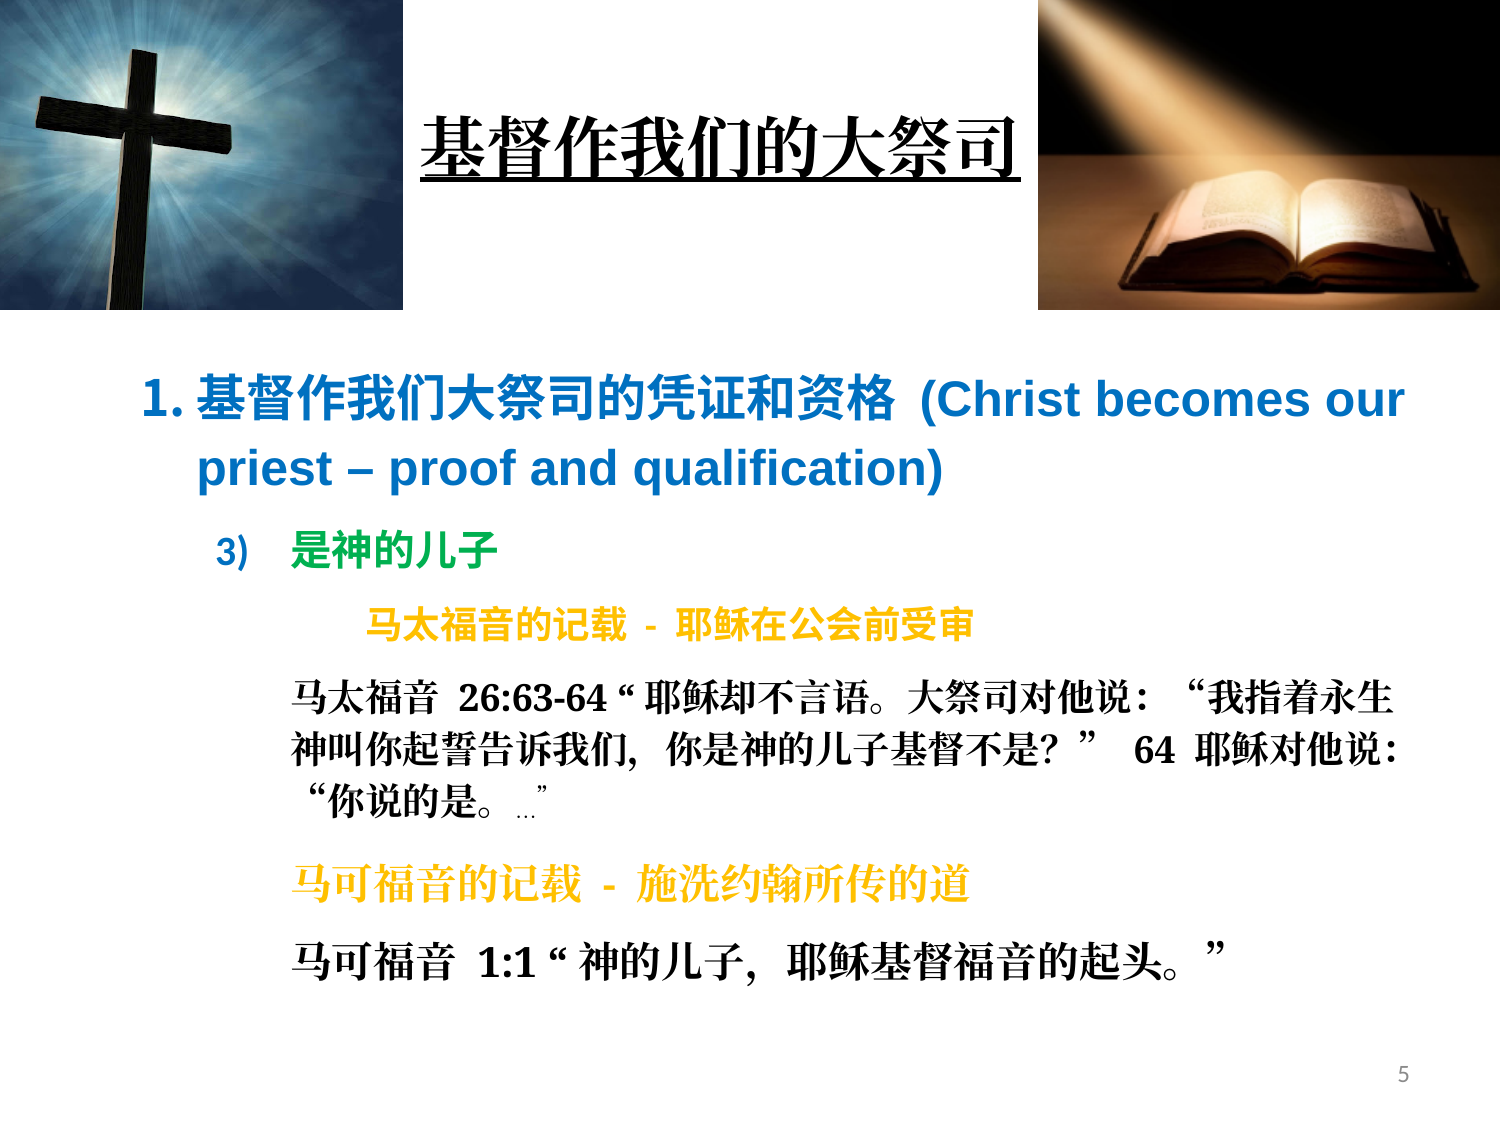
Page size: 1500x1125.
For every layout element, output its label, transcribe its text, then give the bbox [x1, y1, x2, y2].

text_box 基督作我们大祭司的凭证和资格 (Christ becomes our priest – proof and qualification) 是神的儿子 马太福音的记载 - 耶稣在公会前受审 马太福音 26:63-64 “耶稣却不言语。大祭司对他说：“我指着永生神叫你起誓告诉我们，你是神的儿子基督不是？” 64 耶稣对他说：“你说的是。…” 马可福音的记载 - 施洗约翰所传的道 马可福音 1:1 “神的儿子，耶稣基督福音的起头。” [125, 350, 1425, 994]
picture [0, 0, 404, 310]
title 基督作我们的大祭司 [408, 42, 1033, 248]
slide_number 5 [1074, 1042, 1425, 1103]
picture [1038, 0, 1500, 310]
